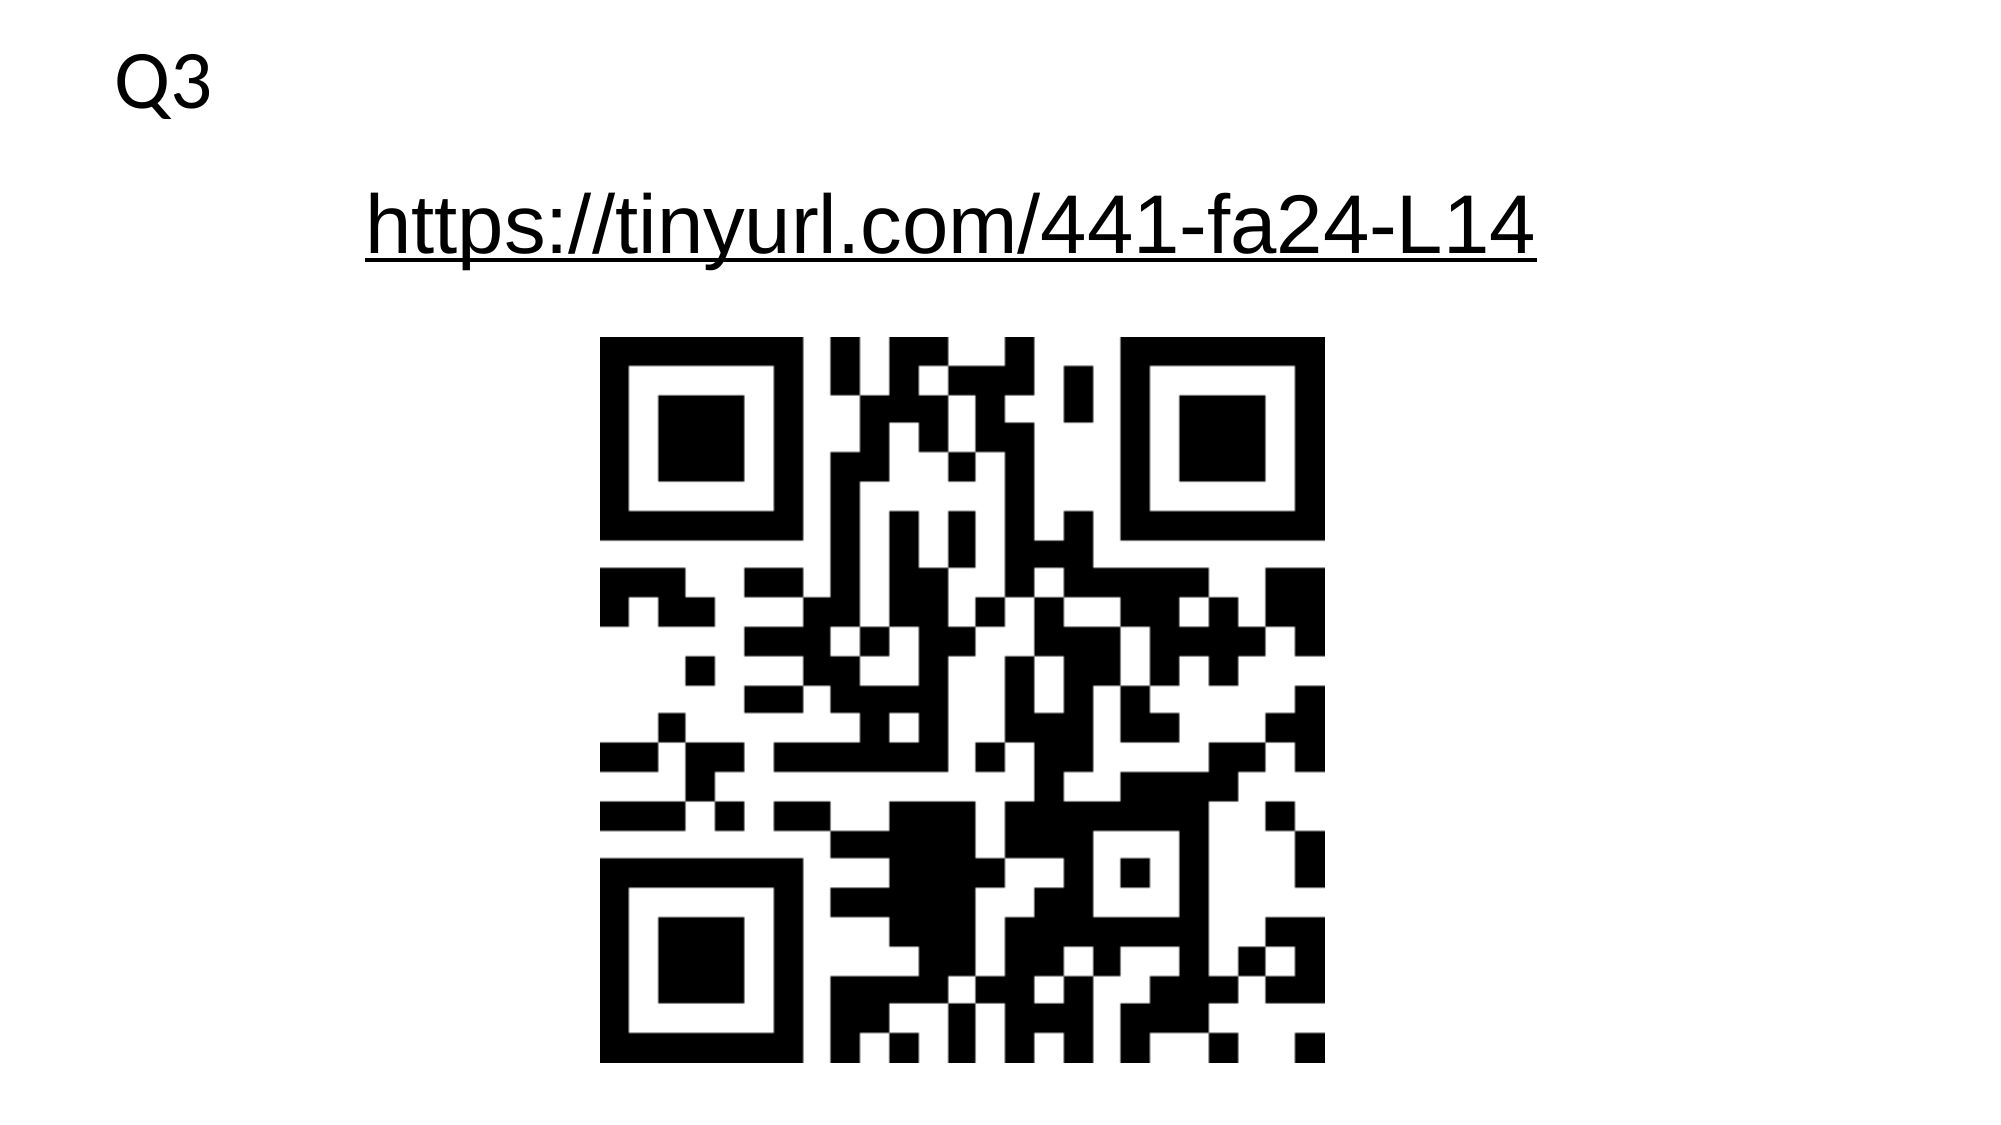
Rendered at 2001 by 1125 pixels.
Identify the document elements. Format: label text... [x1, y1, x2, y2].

picture [599, 337, 1326, 1063]
text_box https://tinyurl.com/441-fa24-L14 [337, 162, 1588, 278]
title Q3 [99, 0, 1900, 150]
